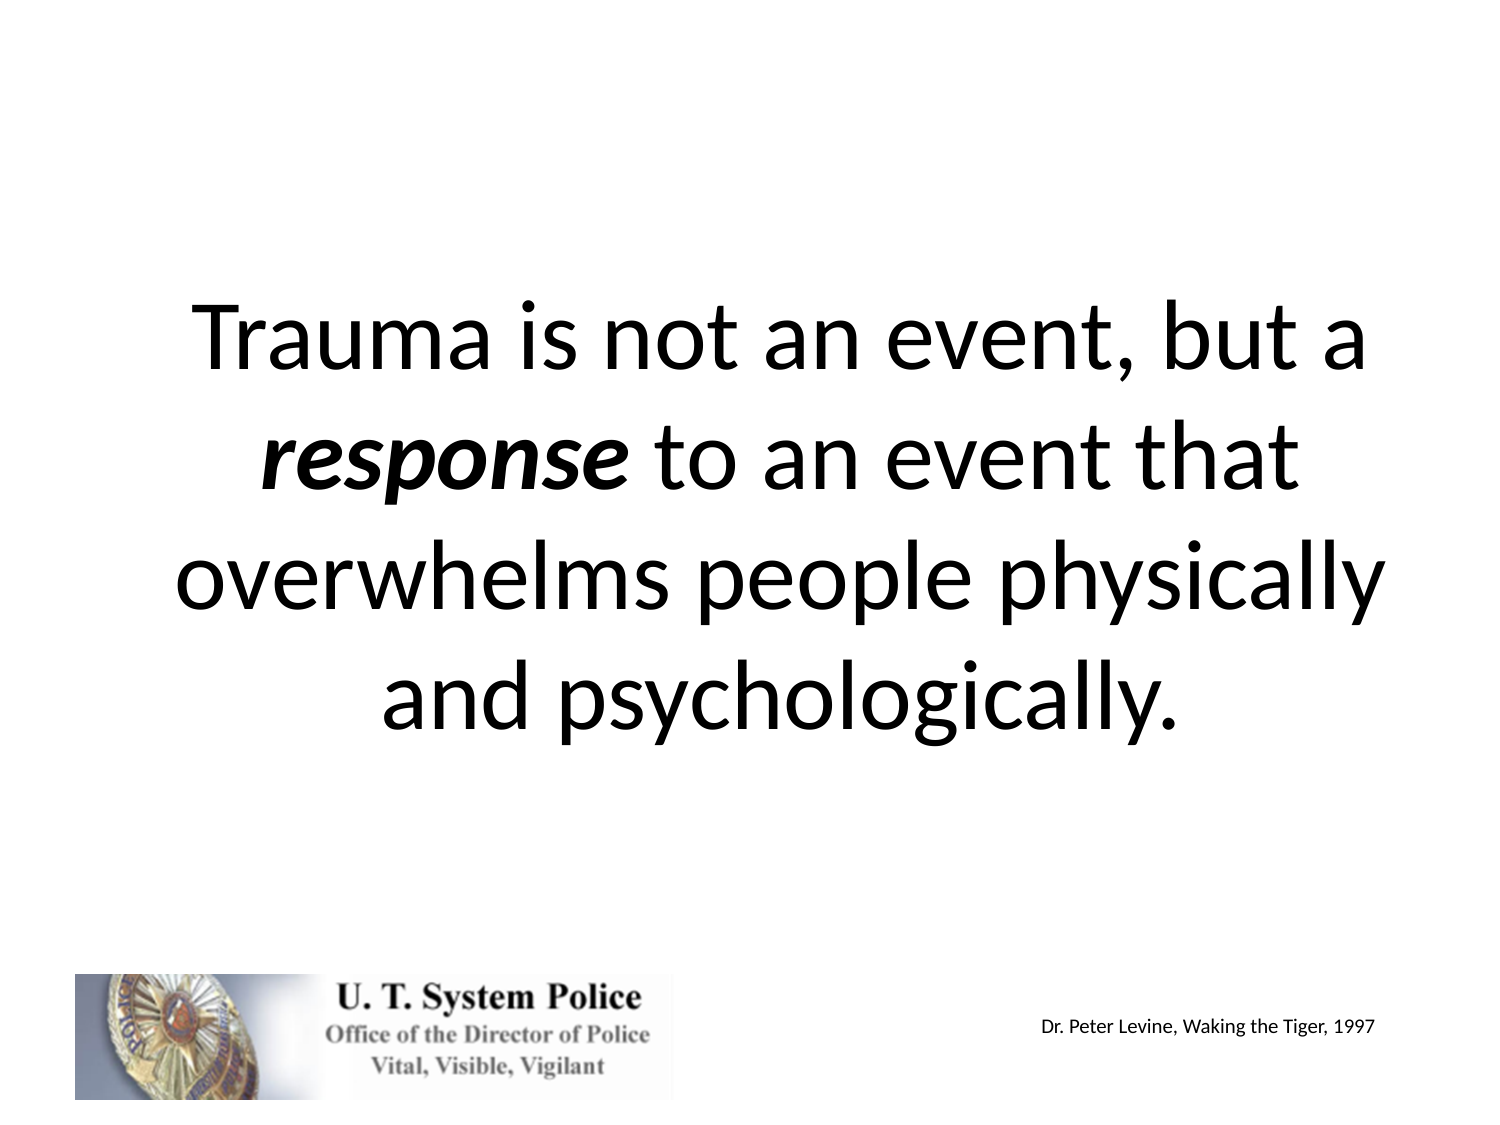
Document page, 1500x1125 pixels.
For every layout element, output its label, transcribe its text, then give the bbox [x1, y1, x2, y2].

picture [75, 974, 674, 1100]
list Trauma is not an event, but a response to an event that overwhelms people physically and psychologically. [137, 262, 1425, 775]
text_box Dr. Peter Levine, Waking the Tiger, 1997 [1026, 1004, 1402, 1045]
